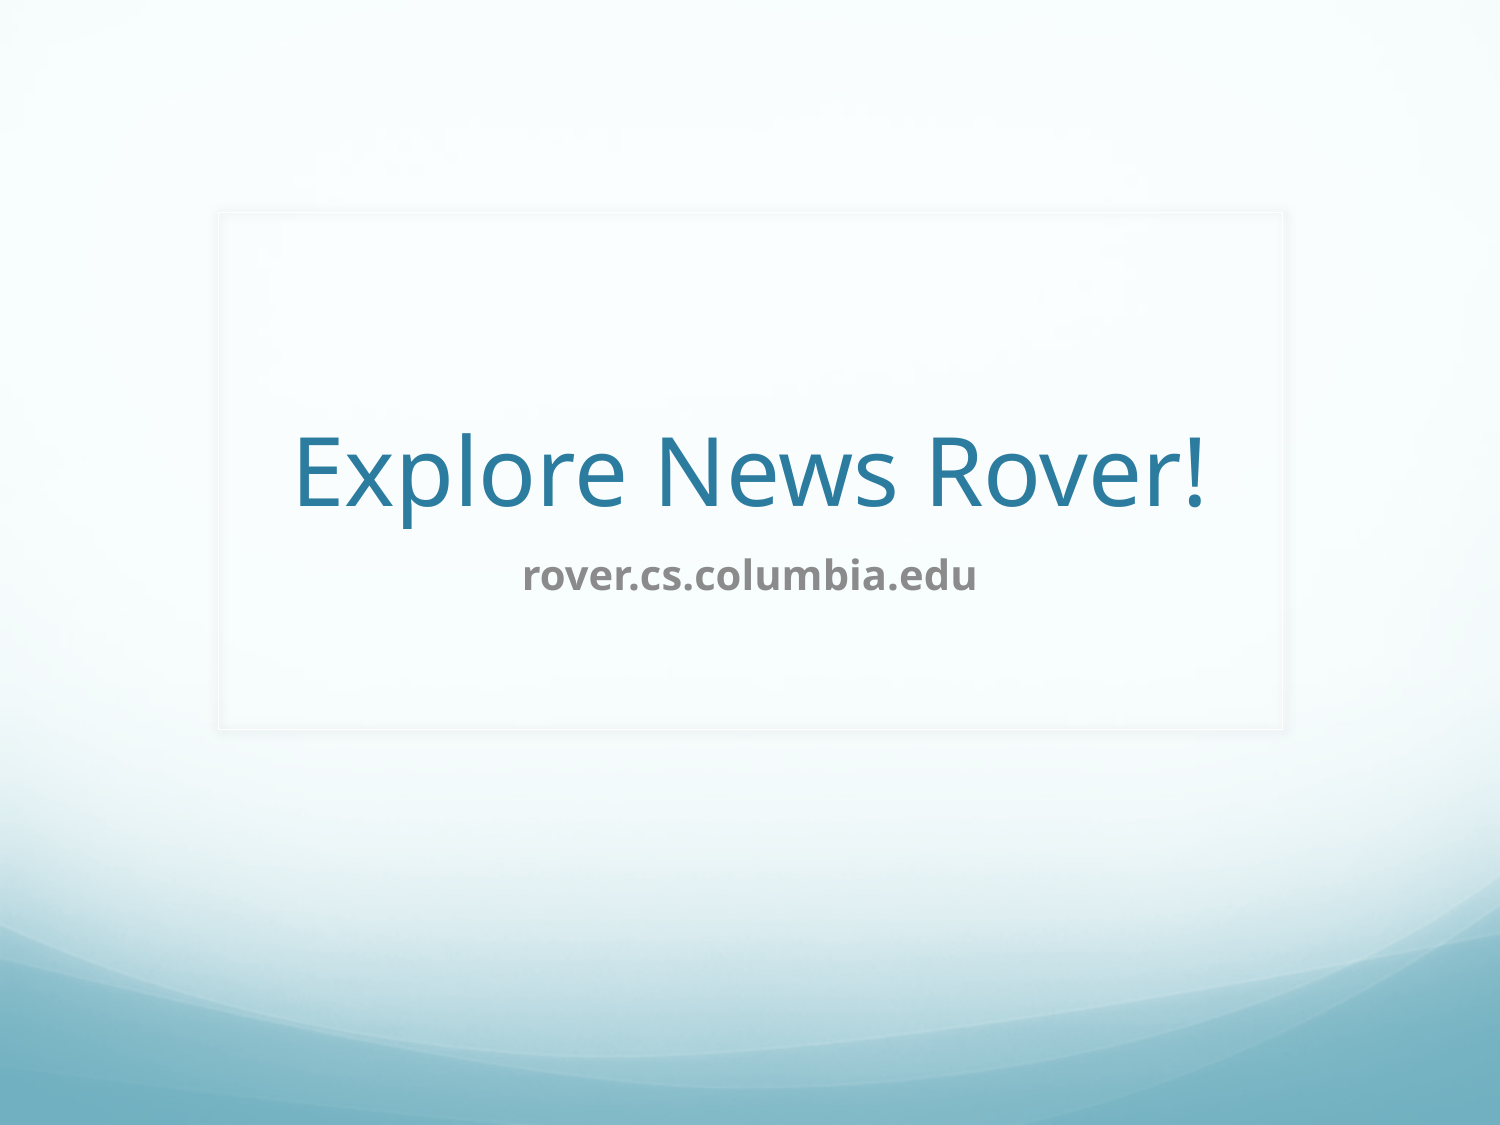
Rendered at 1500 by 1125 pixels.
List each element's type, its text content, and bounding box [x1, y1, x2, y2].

title Explore News Rover! [216, 249, 1284, 534]
subtitle rover.cs.columbia.edu [216, 540, 1284, 692]
